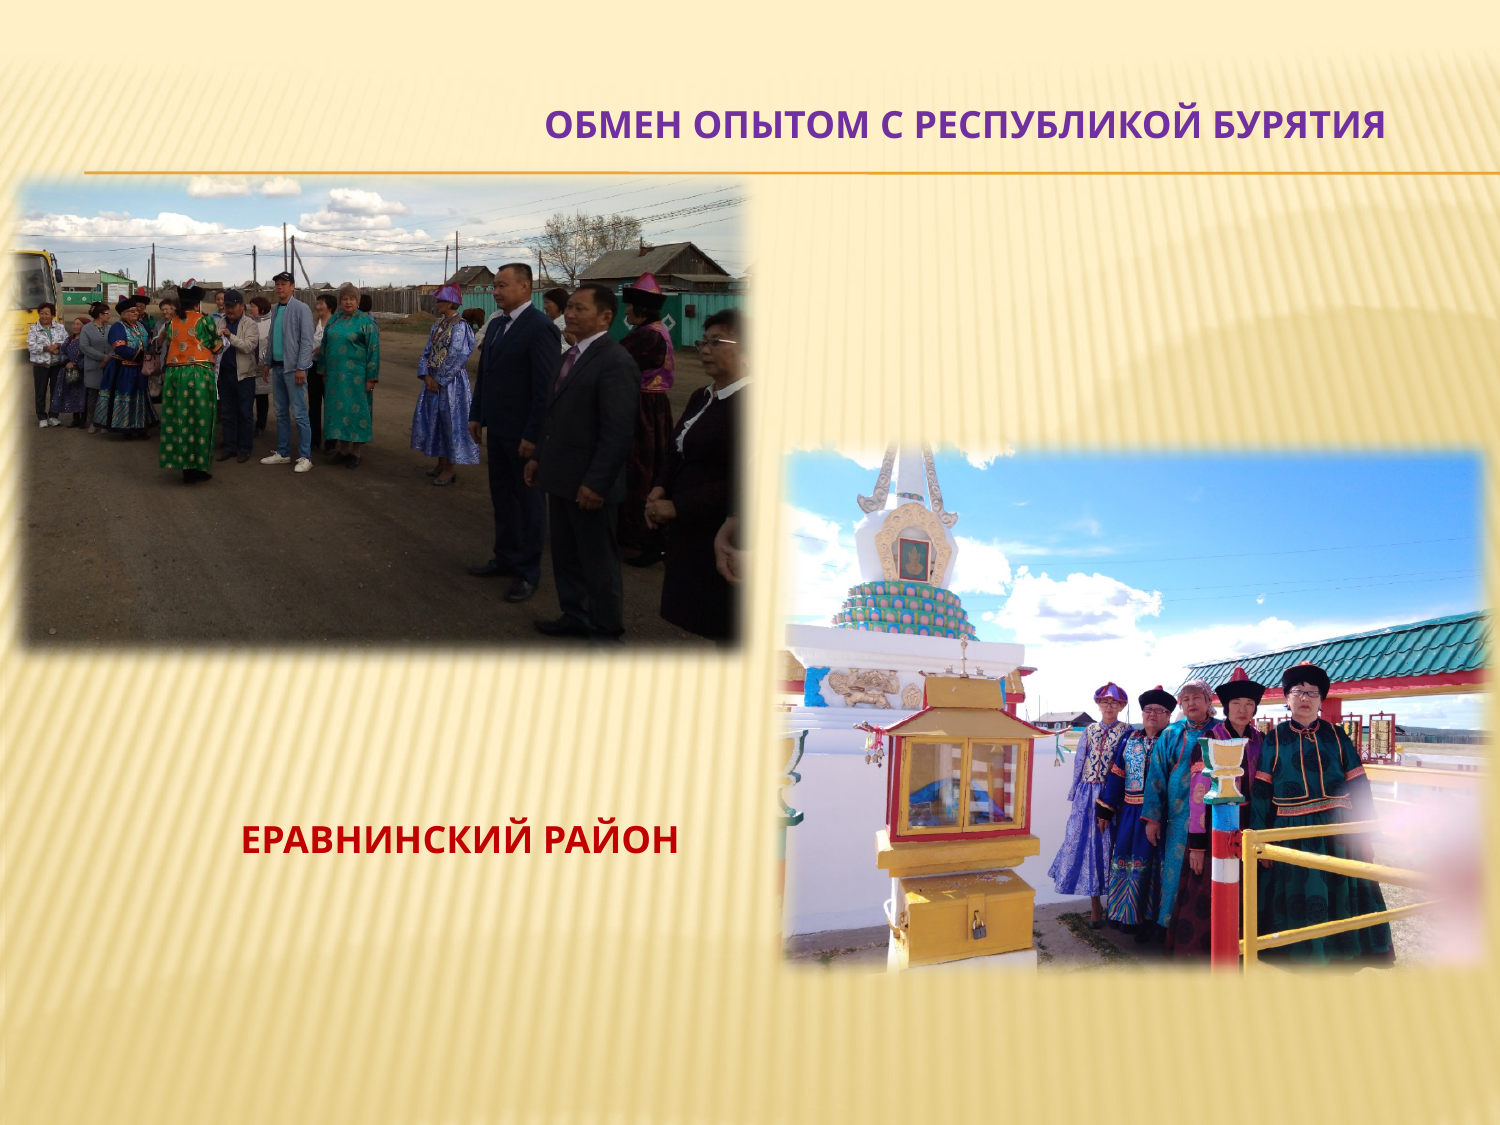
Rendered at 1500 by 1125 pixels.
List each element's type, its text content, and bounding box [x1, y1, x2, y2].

picture [0, 163, 762, 671]
text_box ОБМЕН ОПЫТОМ С РЕСПУБЛИКОЙ БУРЯТИЯ [529, 93, 1403, 154]
picture [769, 433, 1500, 982]
text_box ЕРАВНИНСКИЙ РАЙОН [225, 808, 695, 869]
